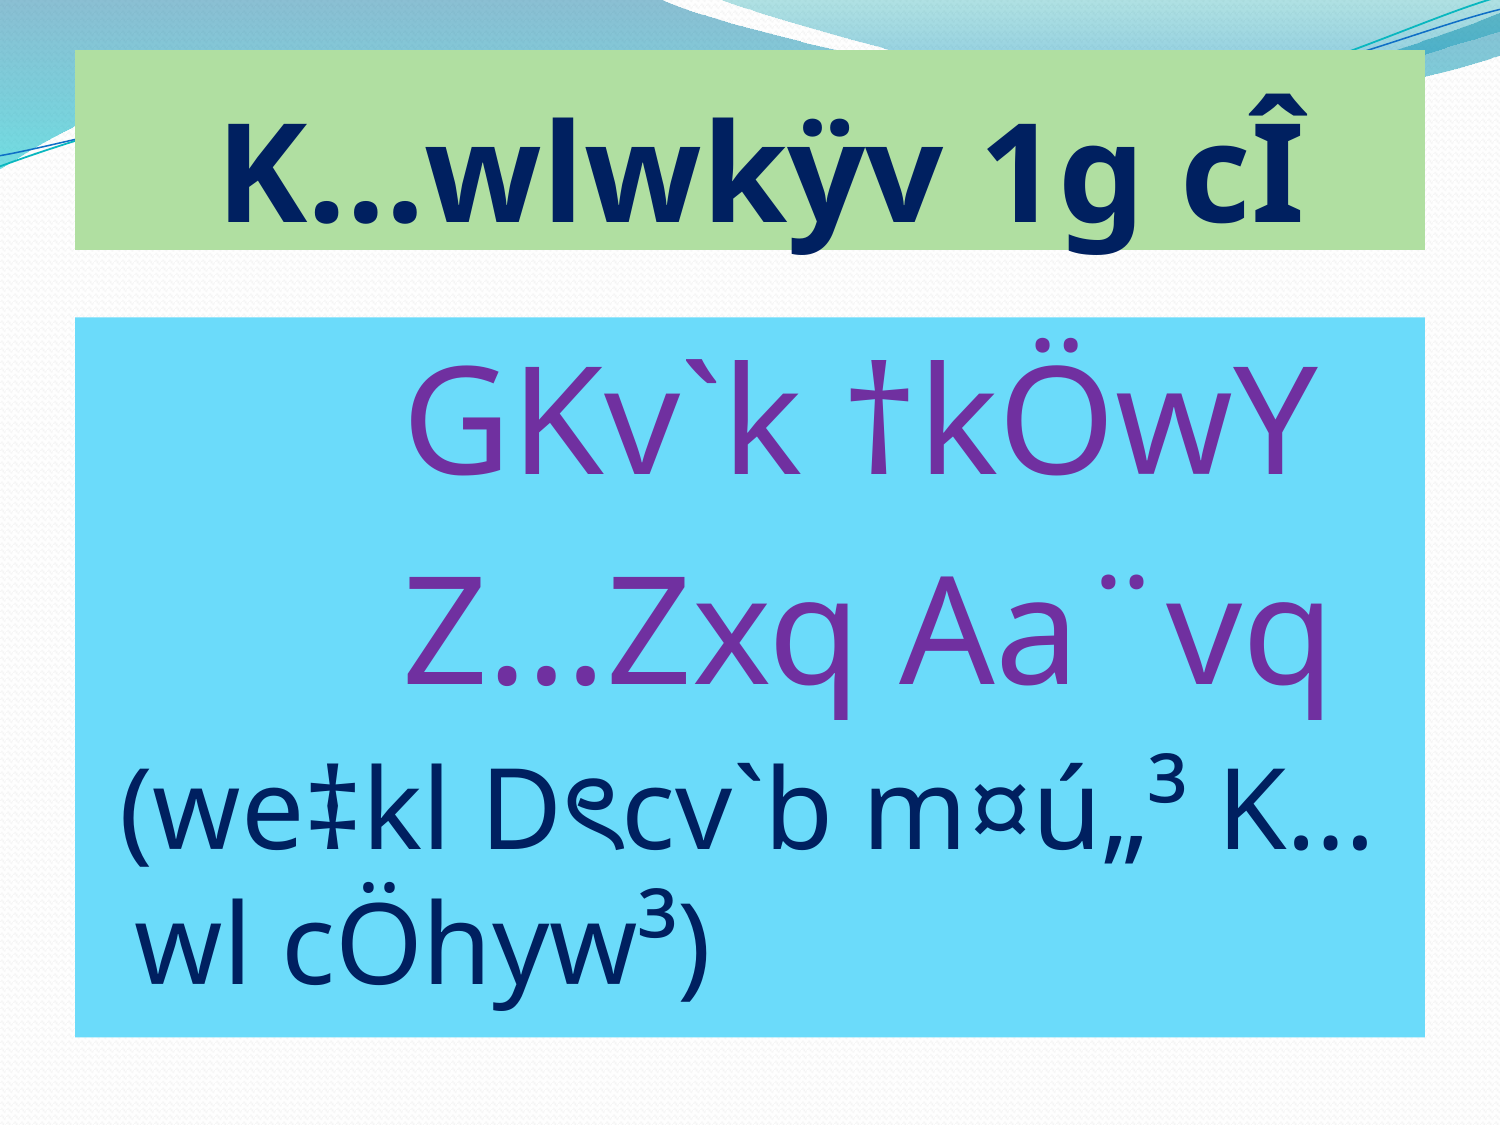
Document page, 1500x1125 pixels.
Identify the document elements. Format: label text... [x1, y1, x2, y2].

list GKv`k †kÖwY Z…Zxq Aa¨vq (we‡kl Dৎcv`b m¤ú„³ K…wl cÖhyw³) [74, 317, 1426, 1038]
title K…wlwkÿv 1g cÎ [74, 49, 1426, 251]
